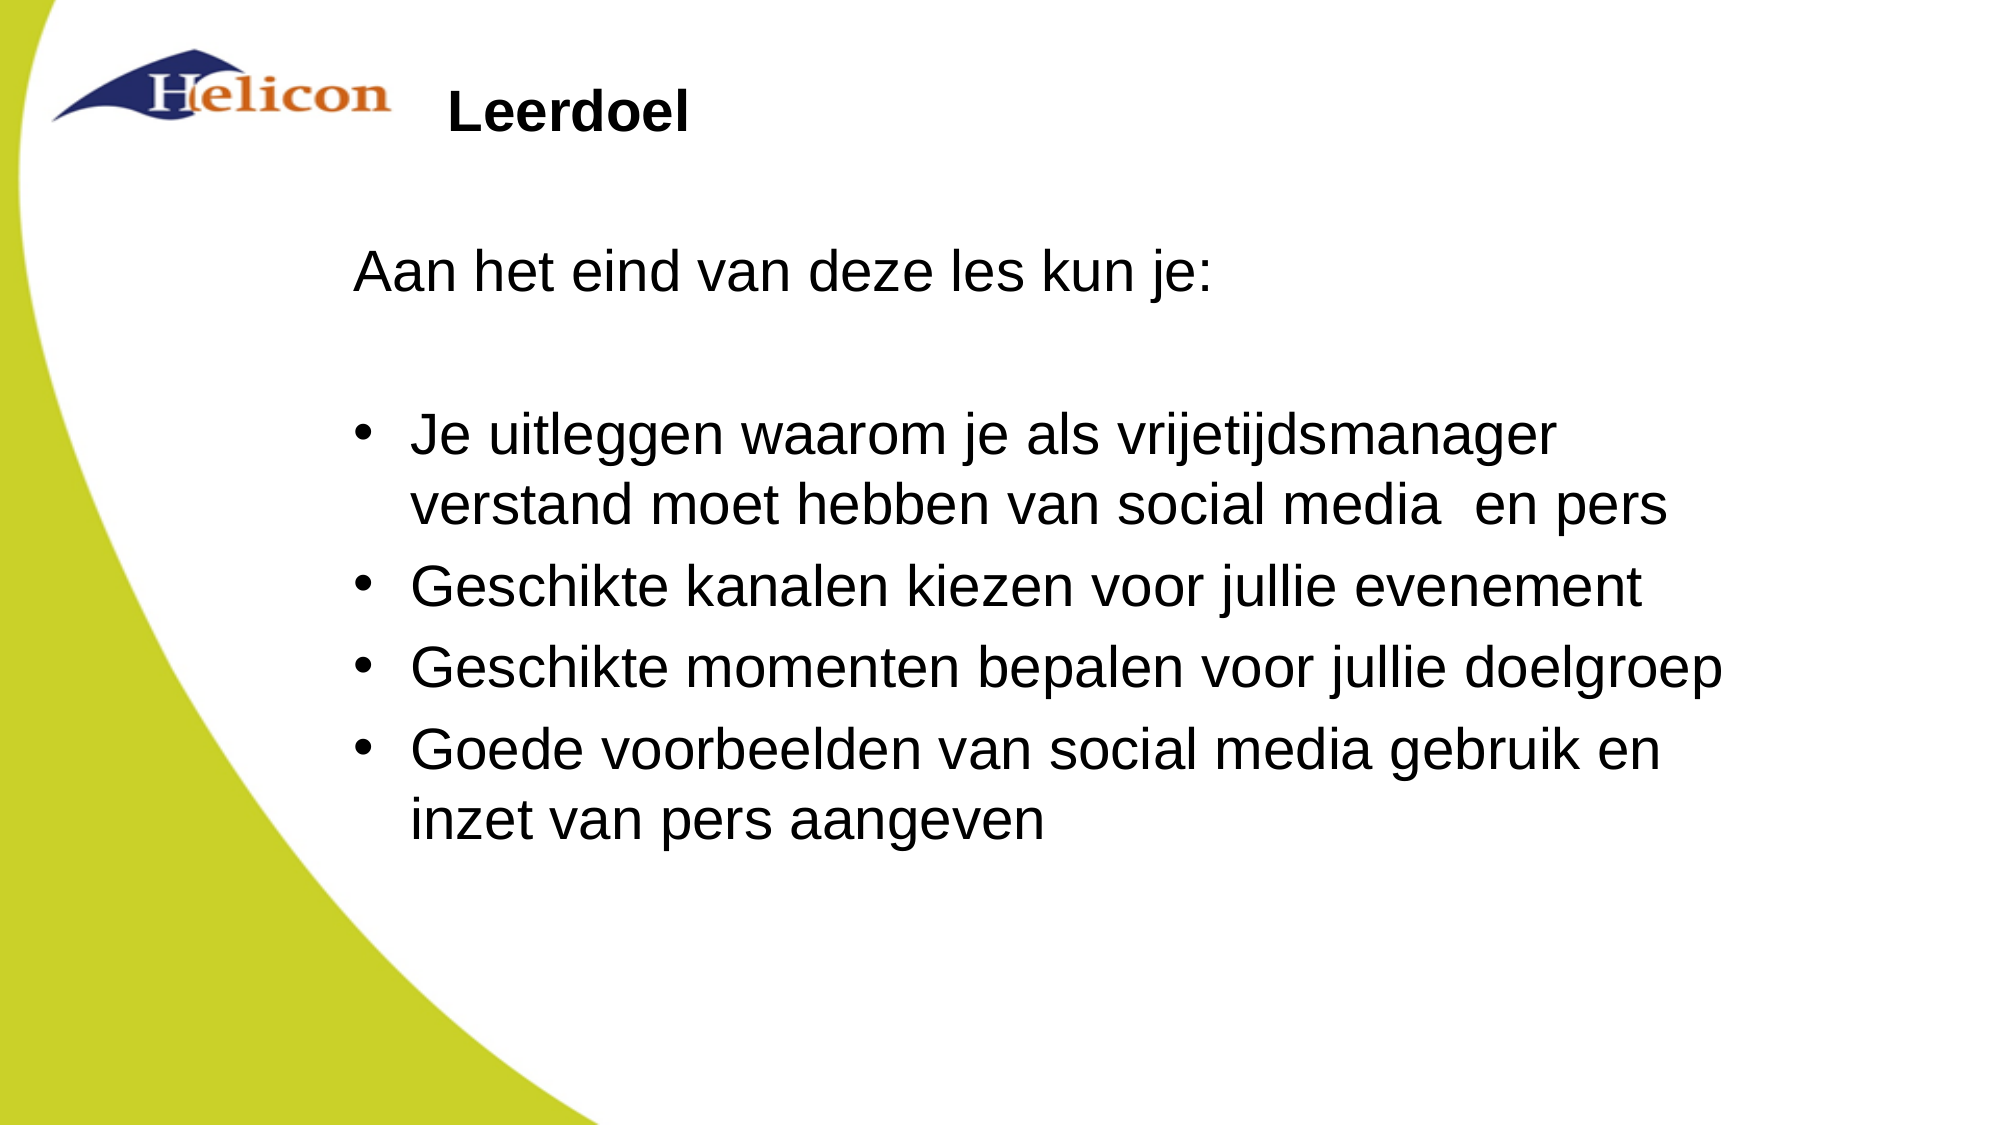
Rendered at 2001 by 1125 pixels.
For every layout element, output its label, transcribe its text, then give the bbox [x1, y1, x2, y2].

list Aan het eind van deze les kun je: Je uitleggen waarom je als vrijetijdsmanager verstand moet hebben van social media en pers Geschikte kanalen kiezen voor jullie evenement Geschikte momenten bepalen voor jullie doelgroep Goede voorbeelden van social media gebruik en inzet van pers aangeven [338, 225, 1791, 1035]
picture [0, 0, 2000, 1125]
title Leerdoel [432, 54, 1887, 161]
